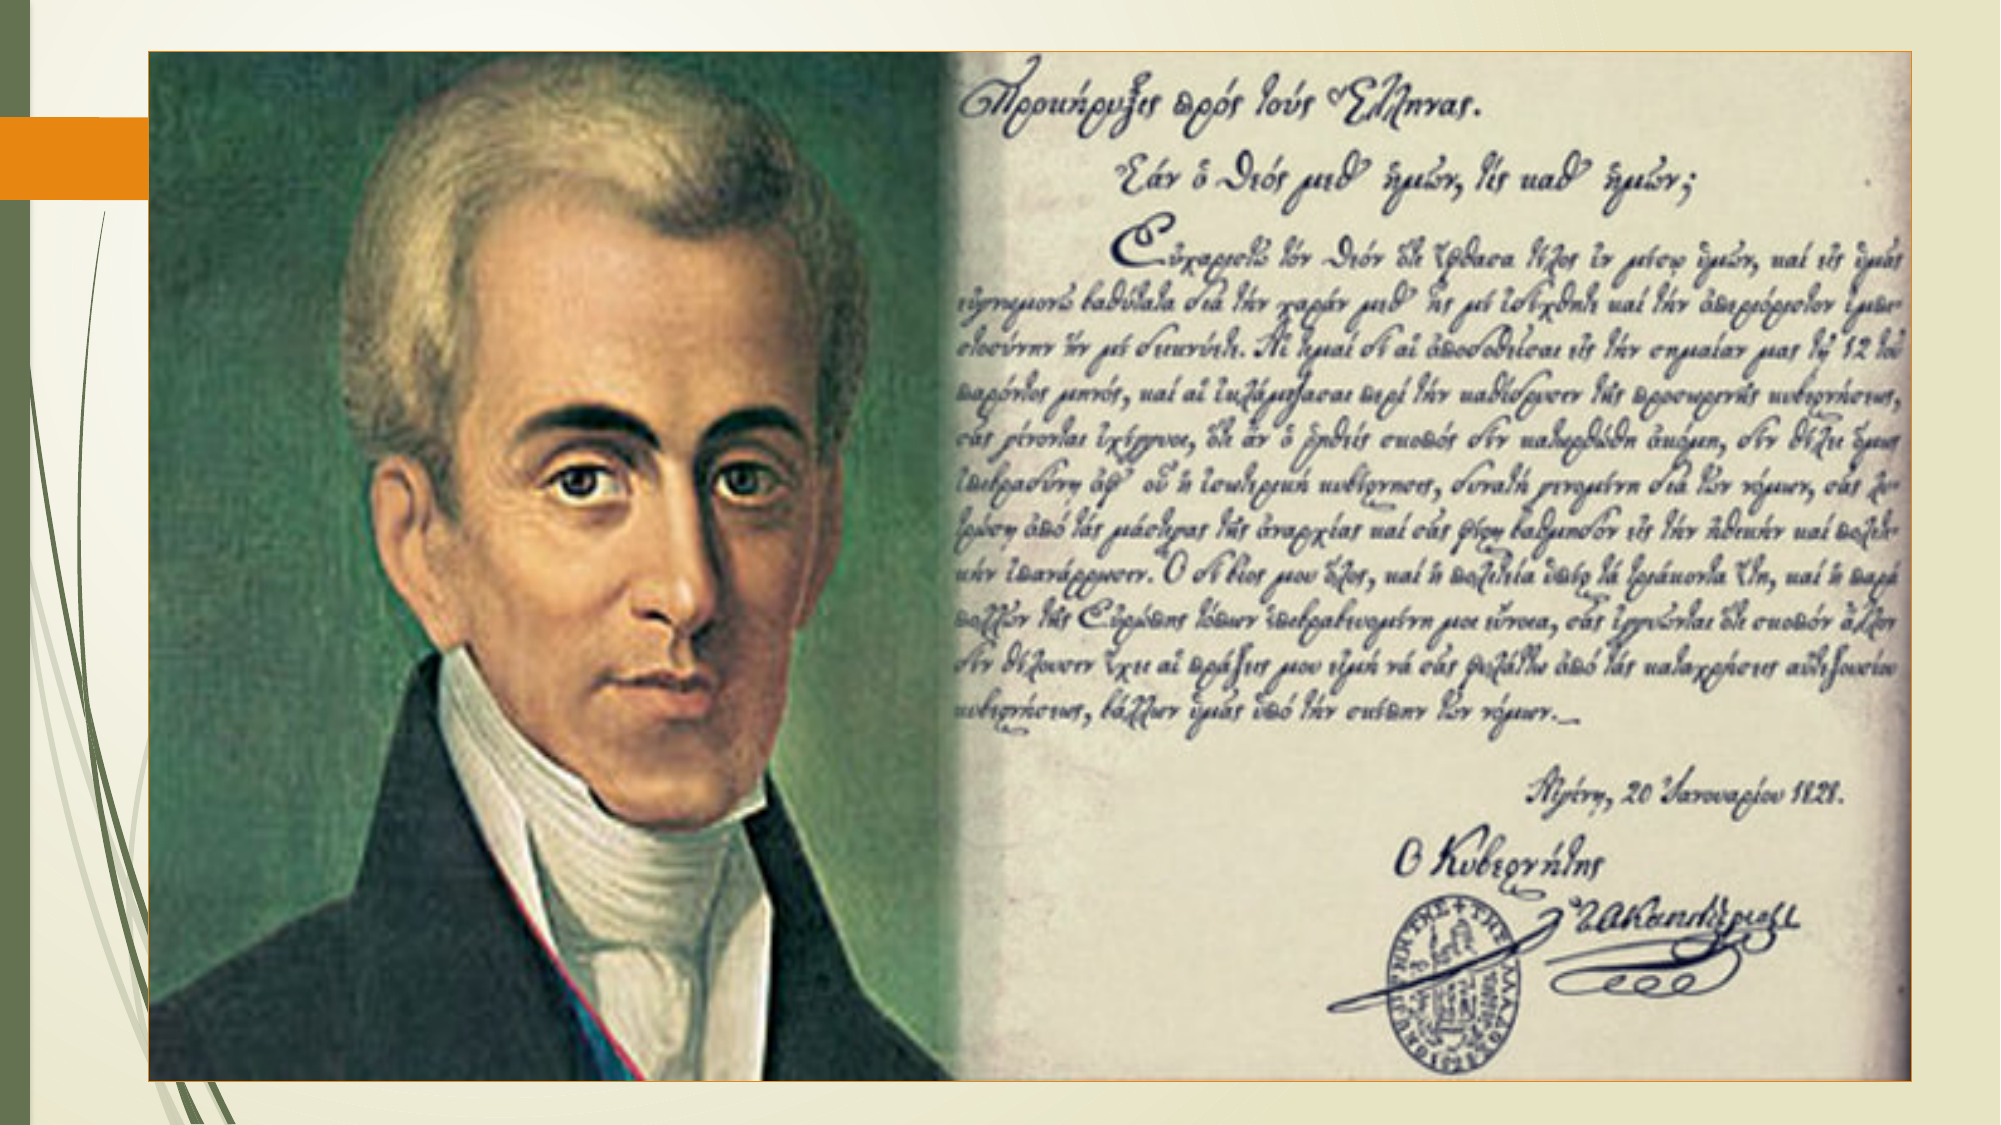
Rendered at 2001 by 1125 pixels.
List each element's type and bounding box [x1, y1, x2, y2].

picture [148, 51, 1912, 1082]
